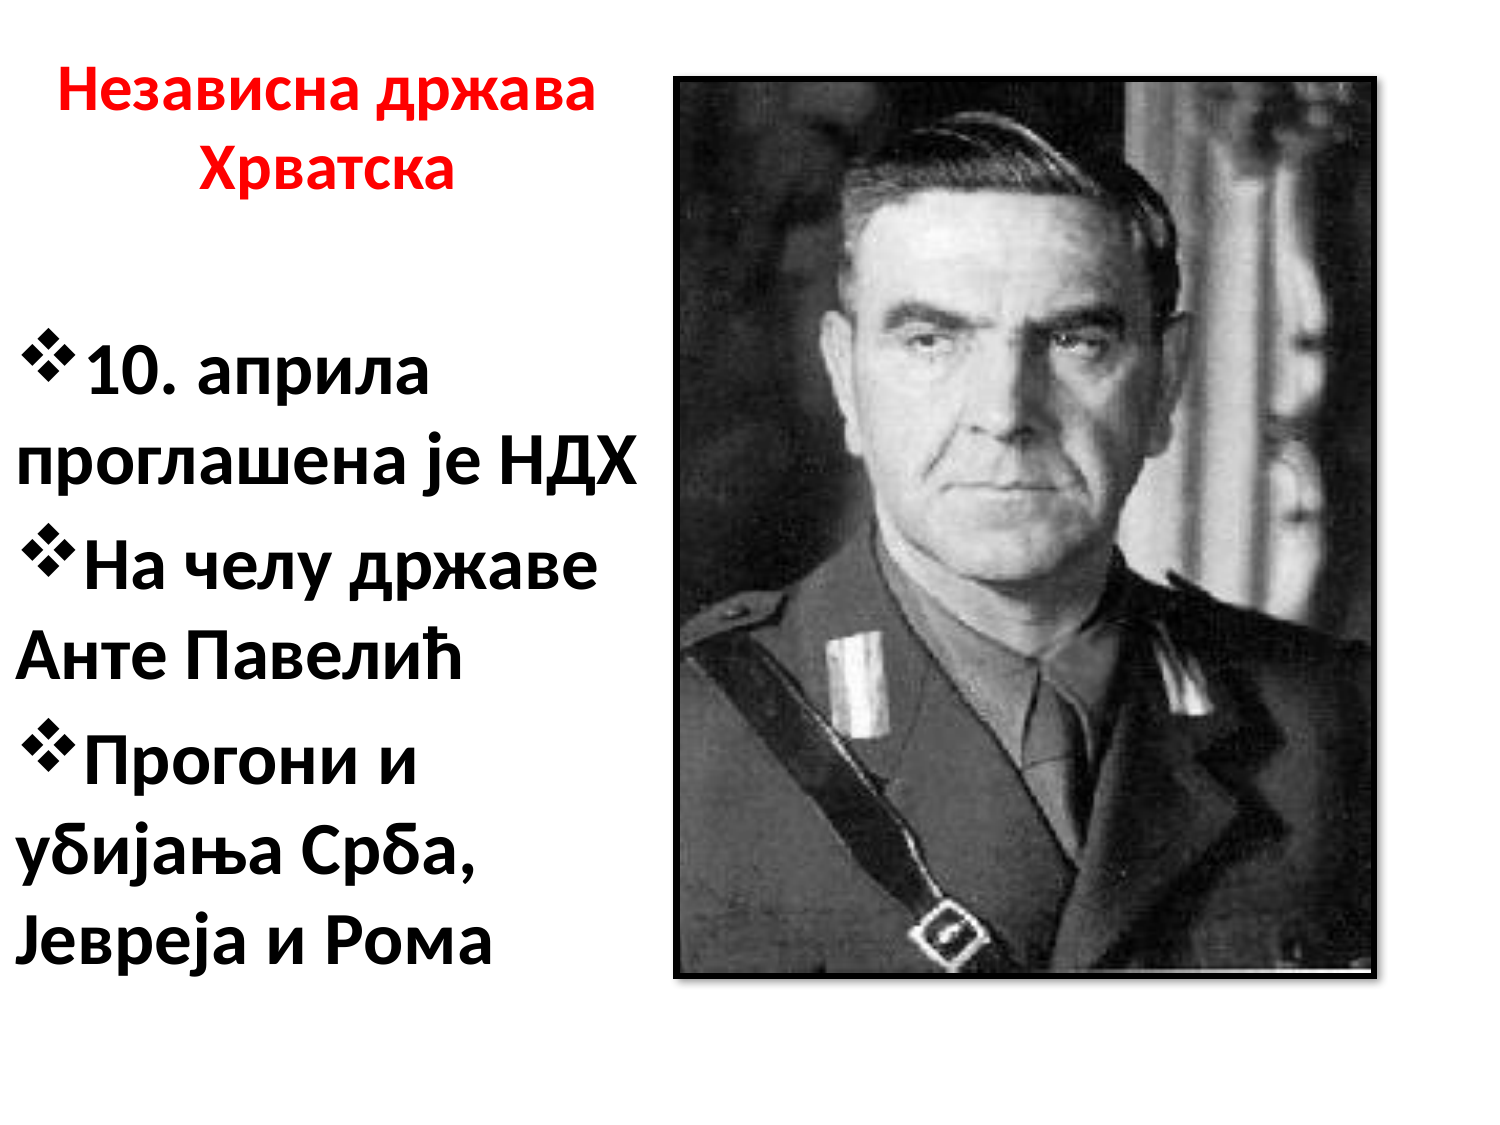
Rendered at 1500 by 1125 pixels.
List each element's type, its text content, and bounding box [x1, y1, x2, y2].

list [679, 81, 1372, 973]
title Независна држава Хрватска [0, 44, 657, 199]
list 10. априла проглашена је НДХ На челу државе Анте Павелић Прогони и убијања Срба, Јевреја и Рома [0, 199, 657, 1090]
